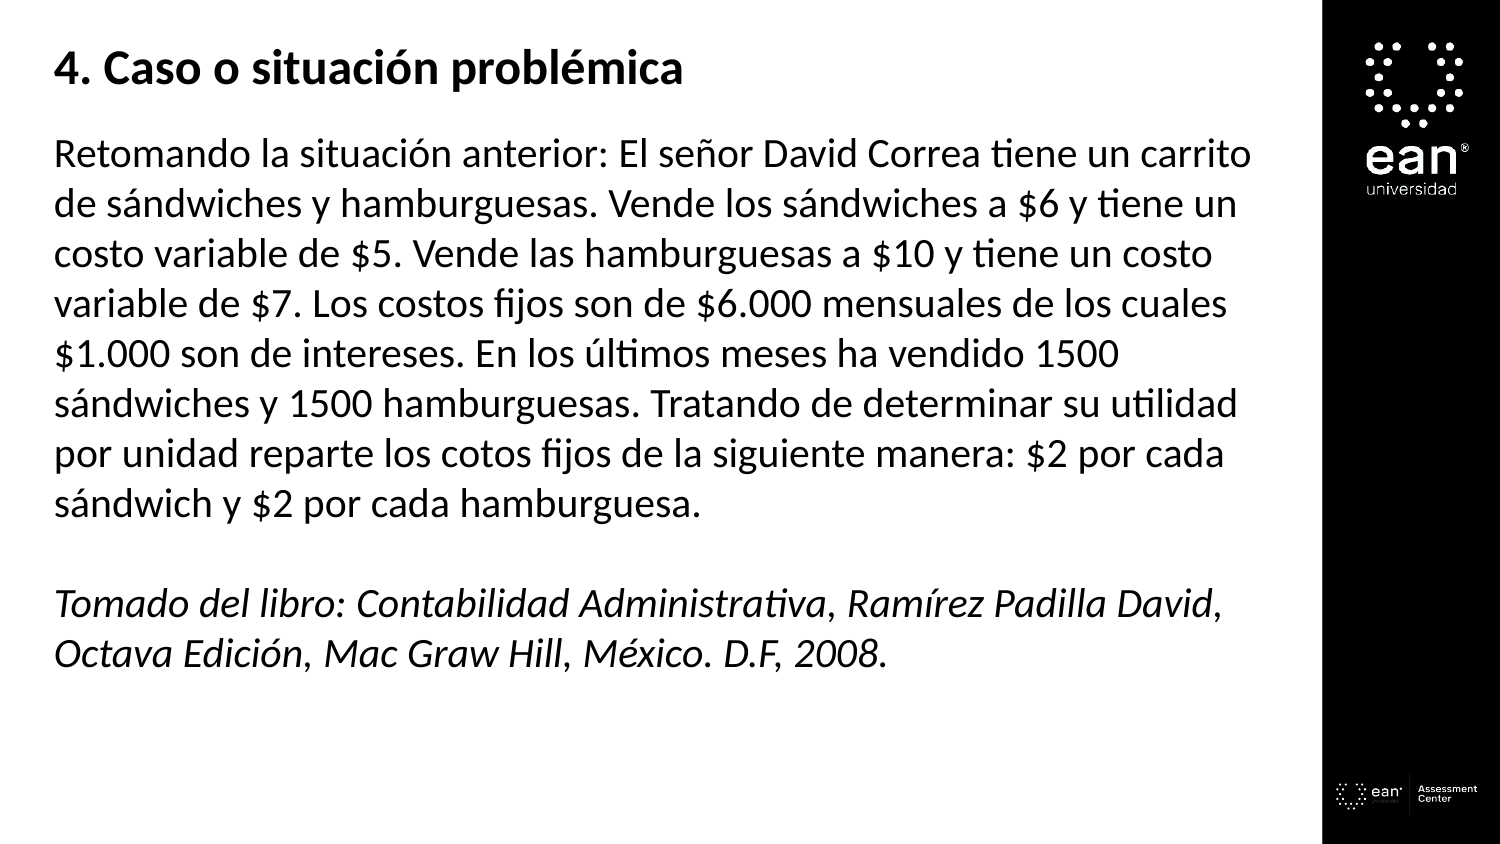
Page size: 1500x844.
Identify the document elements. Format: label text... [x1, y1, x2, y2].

text_box Retomando la situación anterior: El señor David Correa tiene un carrito de sándwiches y hamburguesas. Vende los sándwiches a $6 y tiene un costo variable de $5. Vende las hamburguesas a $10 y tiene un costo variable de $7. Los costos fijos son de $6.000 mensuales de los cuales $1.000 son de intereses. En los últimos meses ha vendido 1500 sándwiches y 1500 hamburguesas. Tratando de determinar su utilidad por unidad reparte los cotos fijos de la siguiente manera: $2 por cada sándwich y $2 por cada hamburguesa. Tomado del libro: Contabilidad Administrativa, Ramírez Padilla David, Octava Edición, Mac Graw Hill, México. D.F, 2008. [39, 118, 1285, 684]
text_box 4. Caso o situación problémica [39, 27, 797, 102]
picture [0, 0, 1500, 844]
